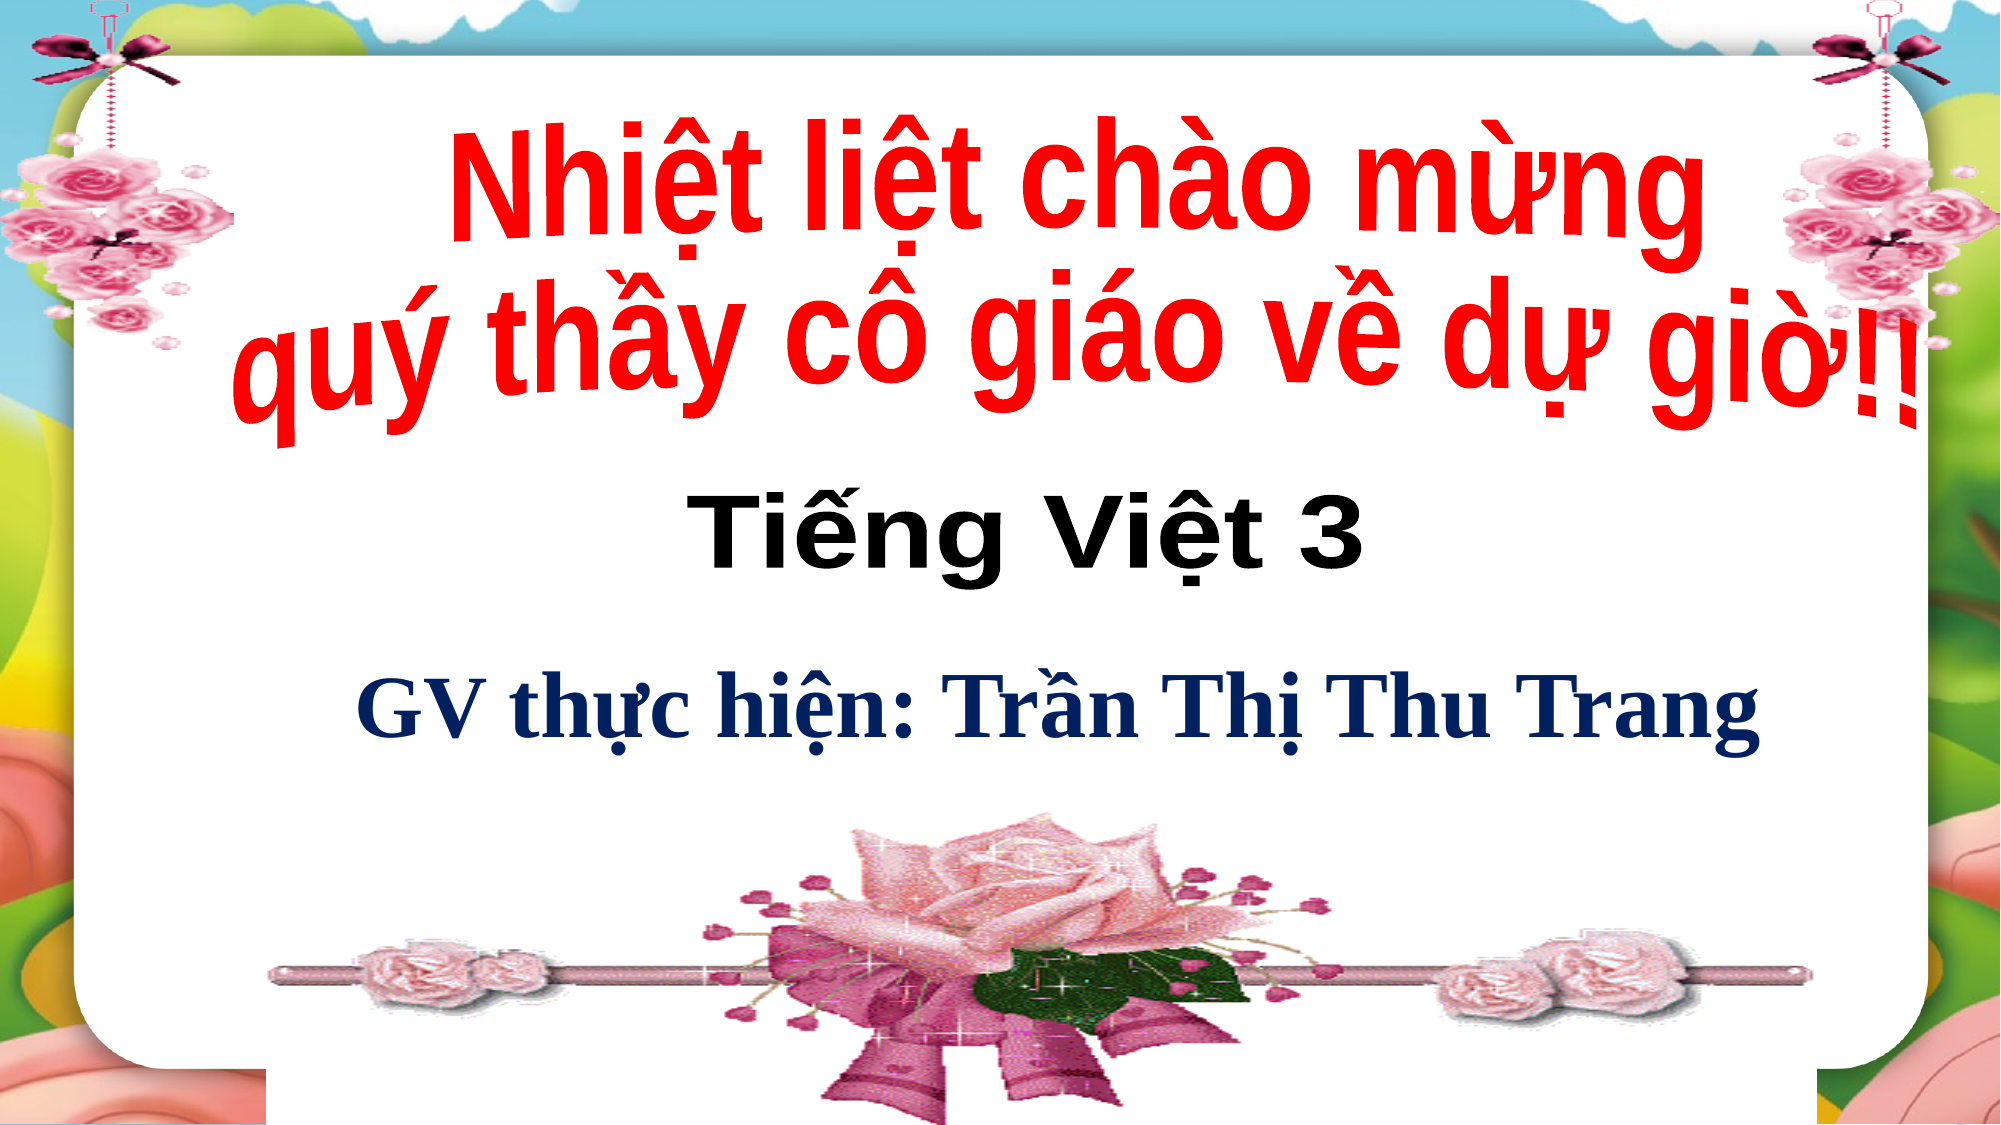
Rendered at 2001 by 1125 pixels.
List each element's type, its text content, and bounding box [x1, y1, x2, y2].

text_box GV thực hiện: Trần Thị Thu Trang [82, 635, 1966, 764]
picture [0, 0, 2001, 1125]
